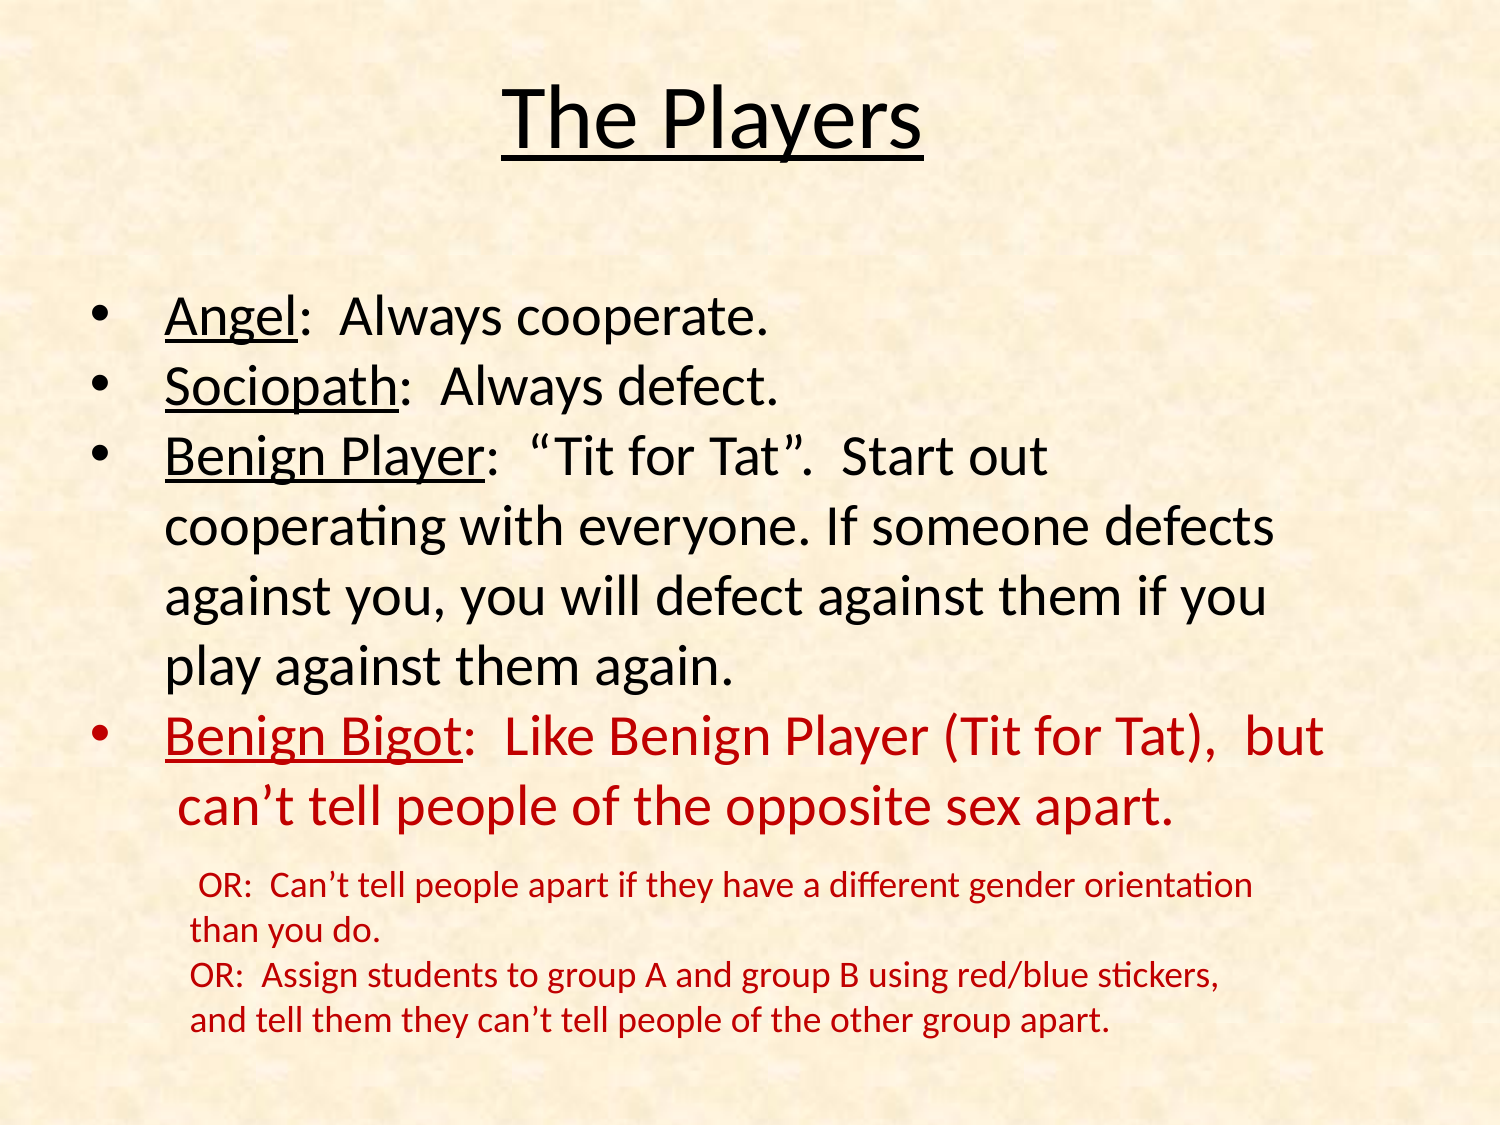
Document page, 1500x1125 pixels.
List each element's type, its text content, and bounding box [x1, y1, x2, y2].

picture [0, 0, 1500, 1125]
text_box OR: Can’t tell people apart if they have a different gender orientation than you do. OR: Assign students to group A and group B using red/blue stickers, and tell them they can’t tell people of the other group apart. [174, 852, 1288, 1048]
text_box The Players Angel: Always cooperate. Sociopath: Always defect. Benign Player: “Tit for Tat”. Start out cooperating with everyone. If someone defects against you, you will defect against them if you play against them again. Benign Bigot: Like Benign Player (Tit for Tat), but can’t tell people of the opposite sex apart. [74, 49, 1350, 845]
